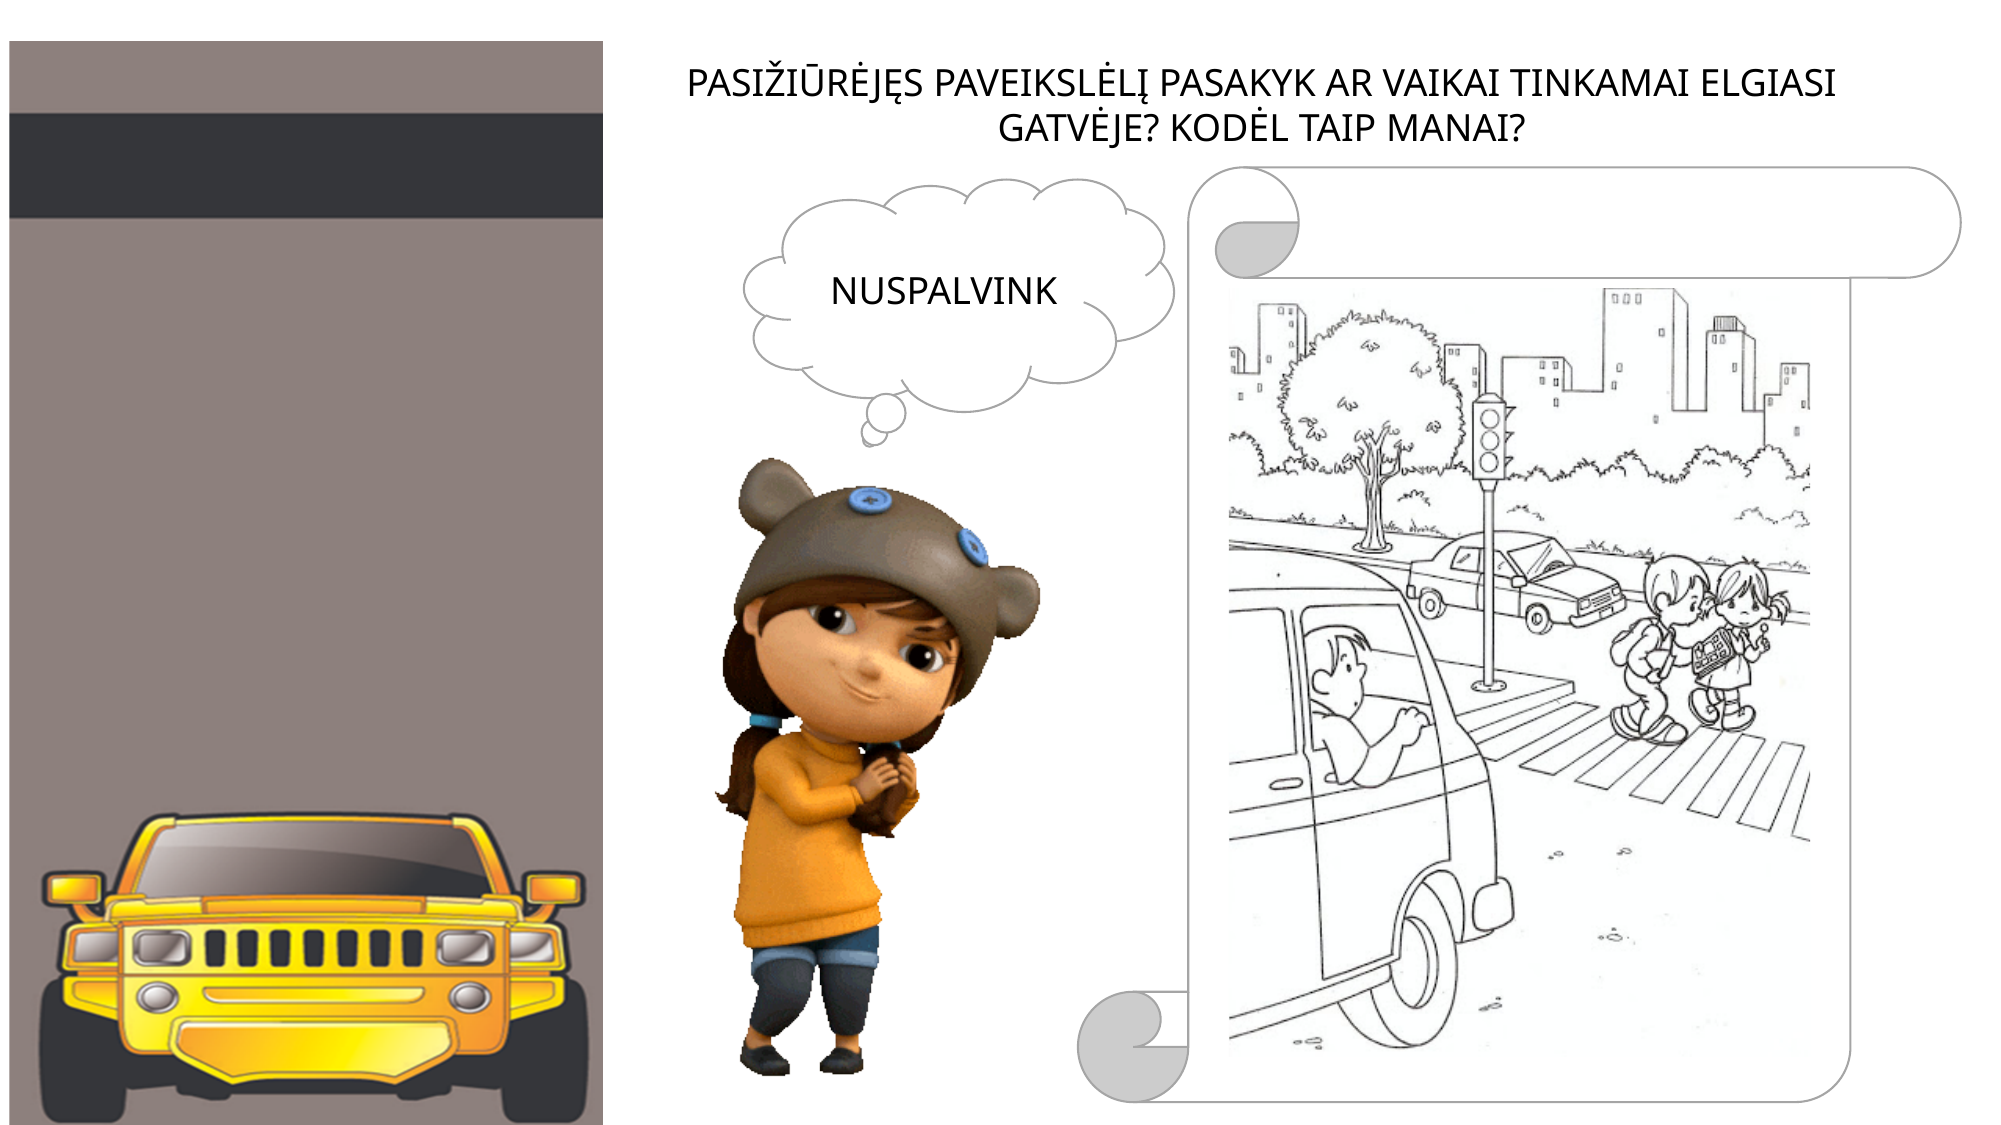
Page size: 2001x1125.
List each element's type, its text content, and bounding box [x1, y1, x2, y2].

picture [1228, 288, 1811, 1057]
picture [9, 41, 603, 1125]
picture [648, 422, 1104, 1103]
text_box [1104, 166, 1962, 1104]
text_box PASIŽIŪRĖJĘS PAVEIKSLĖLĮ PASAKYK AR VAIKAI TINKAMAI ELGIASI GATVĖJE? KODĖL TAIP MANAI? [641, 41, 1883, 168]
text_box NUSPALVINK [742, 178, 1176, 422]
